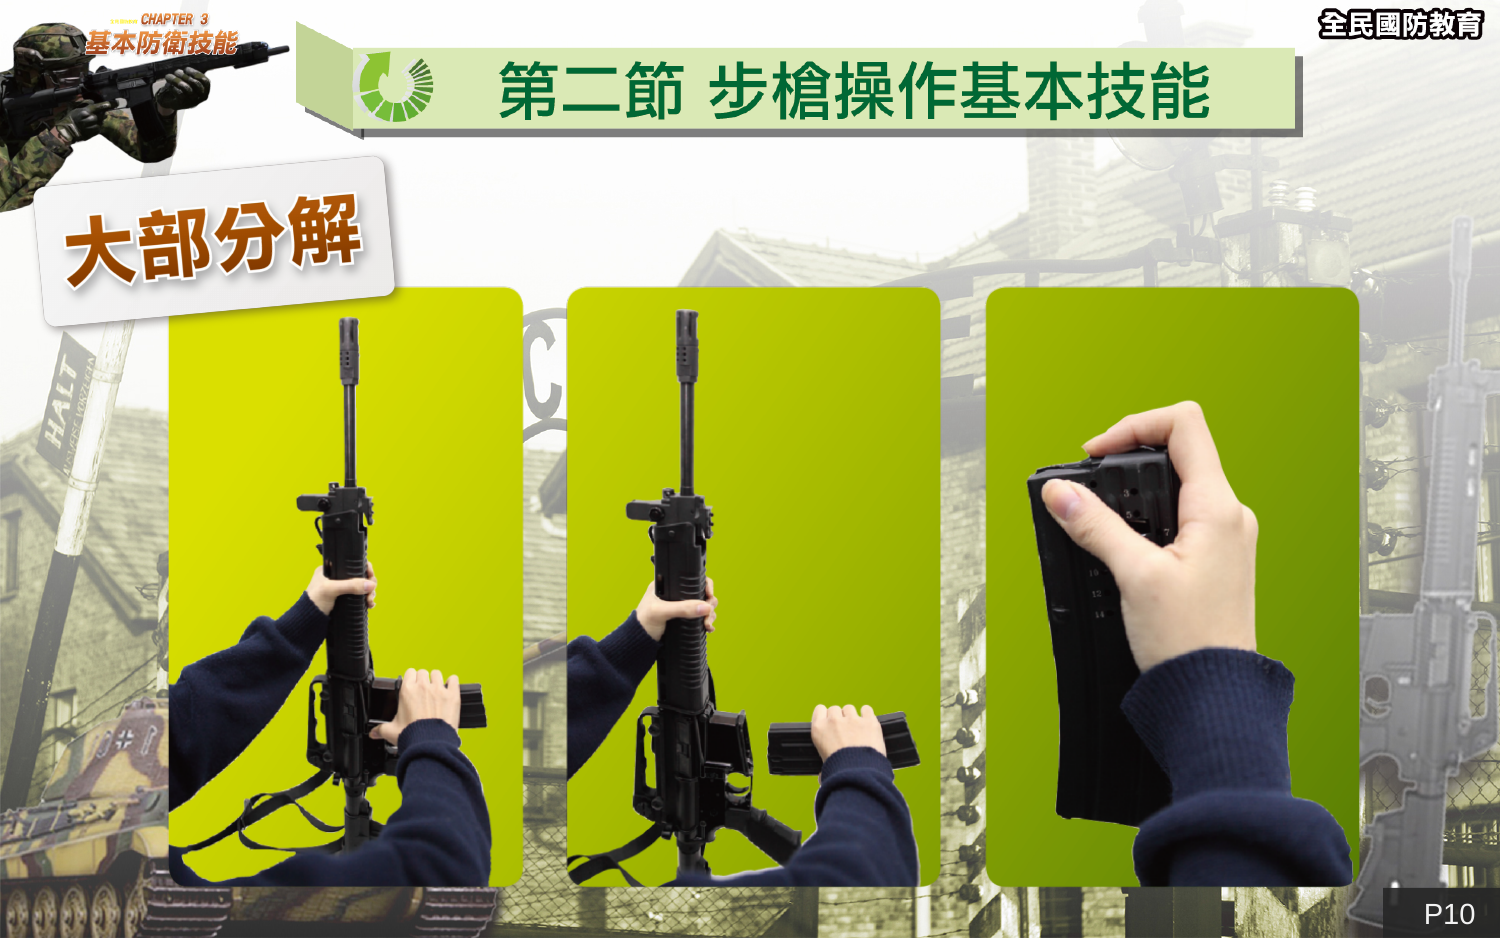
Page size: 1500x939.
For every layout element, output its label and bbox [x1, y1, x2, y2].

text_box [0, 0, 319, 182]
picture [0, 0, 1500, 938]
